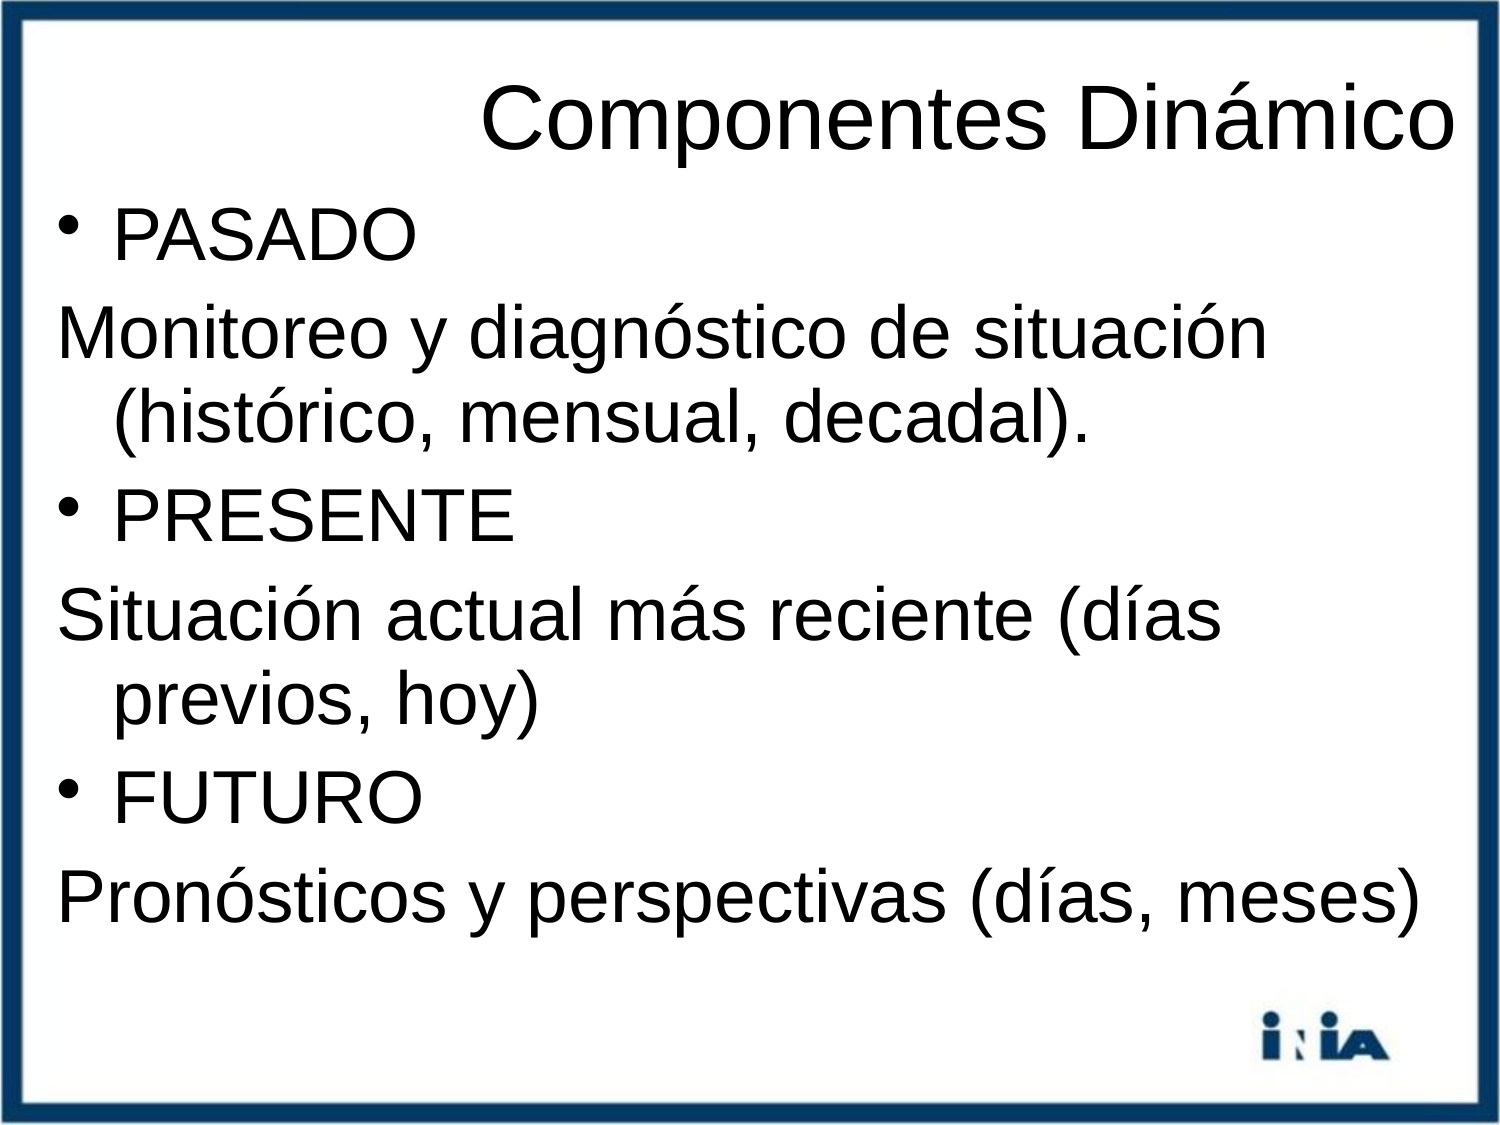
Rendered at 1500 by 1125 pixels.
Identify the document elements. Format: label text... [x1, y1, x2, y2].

picture [0, 0, 1500, 1125]
title Componentes Dinámico [123, 18, 1475, 207]
list PASADO Monitoreo y diagnóstico de situación (histórico, mensual, decadal). PRESENTE Situación actual más reciente (días previos, hoy) FUTURO Pronósticos y perspectivas (días, meses) [41, 184, 1459, 1059]
